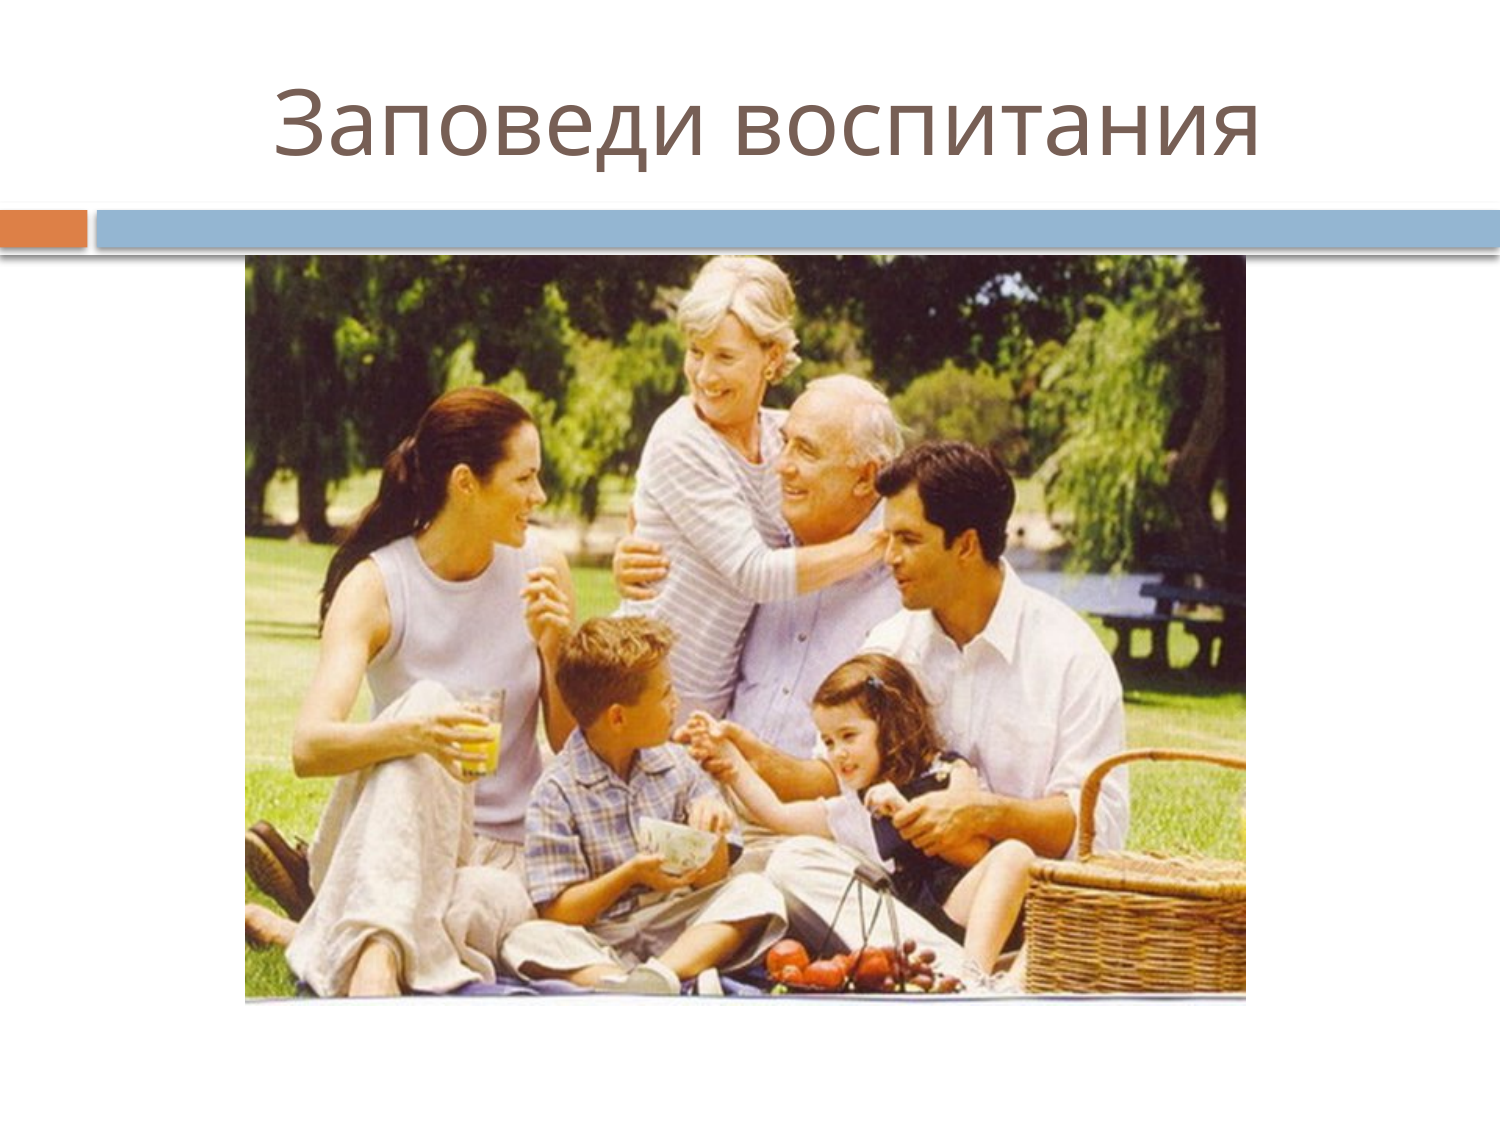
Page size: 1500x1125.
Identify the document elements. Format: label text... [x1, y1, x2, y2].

title Заповеди воспитания [100, 37, 1438, 200]
picture [244, 254, 1246, 1006]
